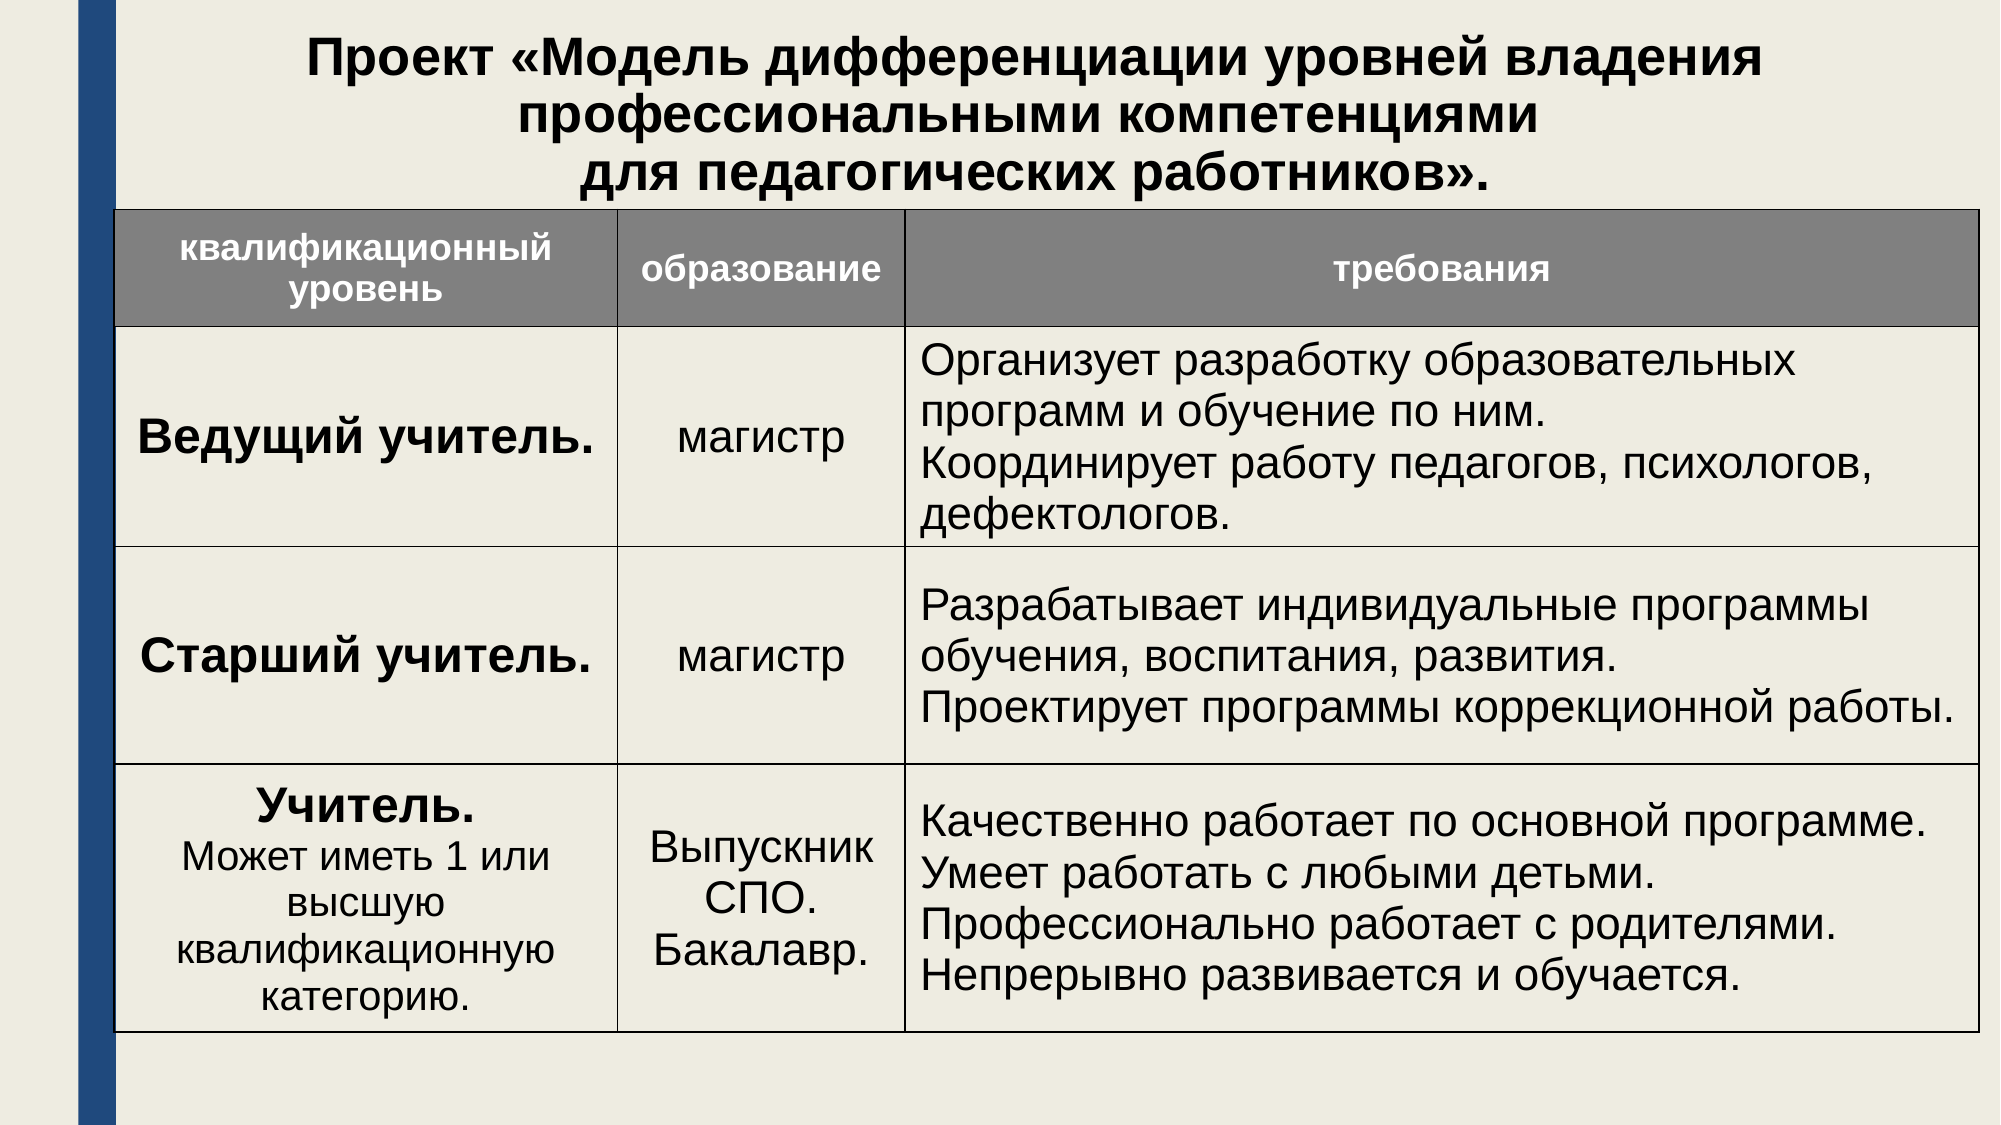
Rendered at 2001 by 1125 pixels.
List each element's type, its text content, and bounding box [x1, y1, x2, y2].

table_cell Разрабатывает индивидуальные программы обучения, воспитания, развития. Проектирует программы коррекционной работы. [906, 547, 1978, 763]
table_cell Выпускник СПО. Бакалавр. [618, 765, 904, 1031]
table_header требования [906, 210, 1978, 326]
table_cell Учитель. Может иметь 1 или высшую квалификационную категорию. [115, 765, 617, 1031]
title Проект «Модель дифференциации уровней владения профессиональными компетенциями для педагогических работников». [114, 21, 1959, 209]
table_header образование [618, 210, 904, 326]
table_header квалификационный уровень [115, 210, 617, 326]
table_cell Ведущий учитель. [115, 327, 617, 546]
table_cell Старший учитель. [115, 547, 617, 763]
table_cell магистр [618, 547, 904, 763]
table_cell магистр [618, 327, 904, 546]
table_cell Организует разработку образовательных программ и обучение по ним. Координирует работу педагогов, психологов, дефектологов. [906, 327, 1978, 546]
table_cell Качественно работает по основной программе. Умеет работать с любыми детьми. Профессионально работает с родителями. Непрерывно развивается и обучается. [906, 765, 1978, 1031]
